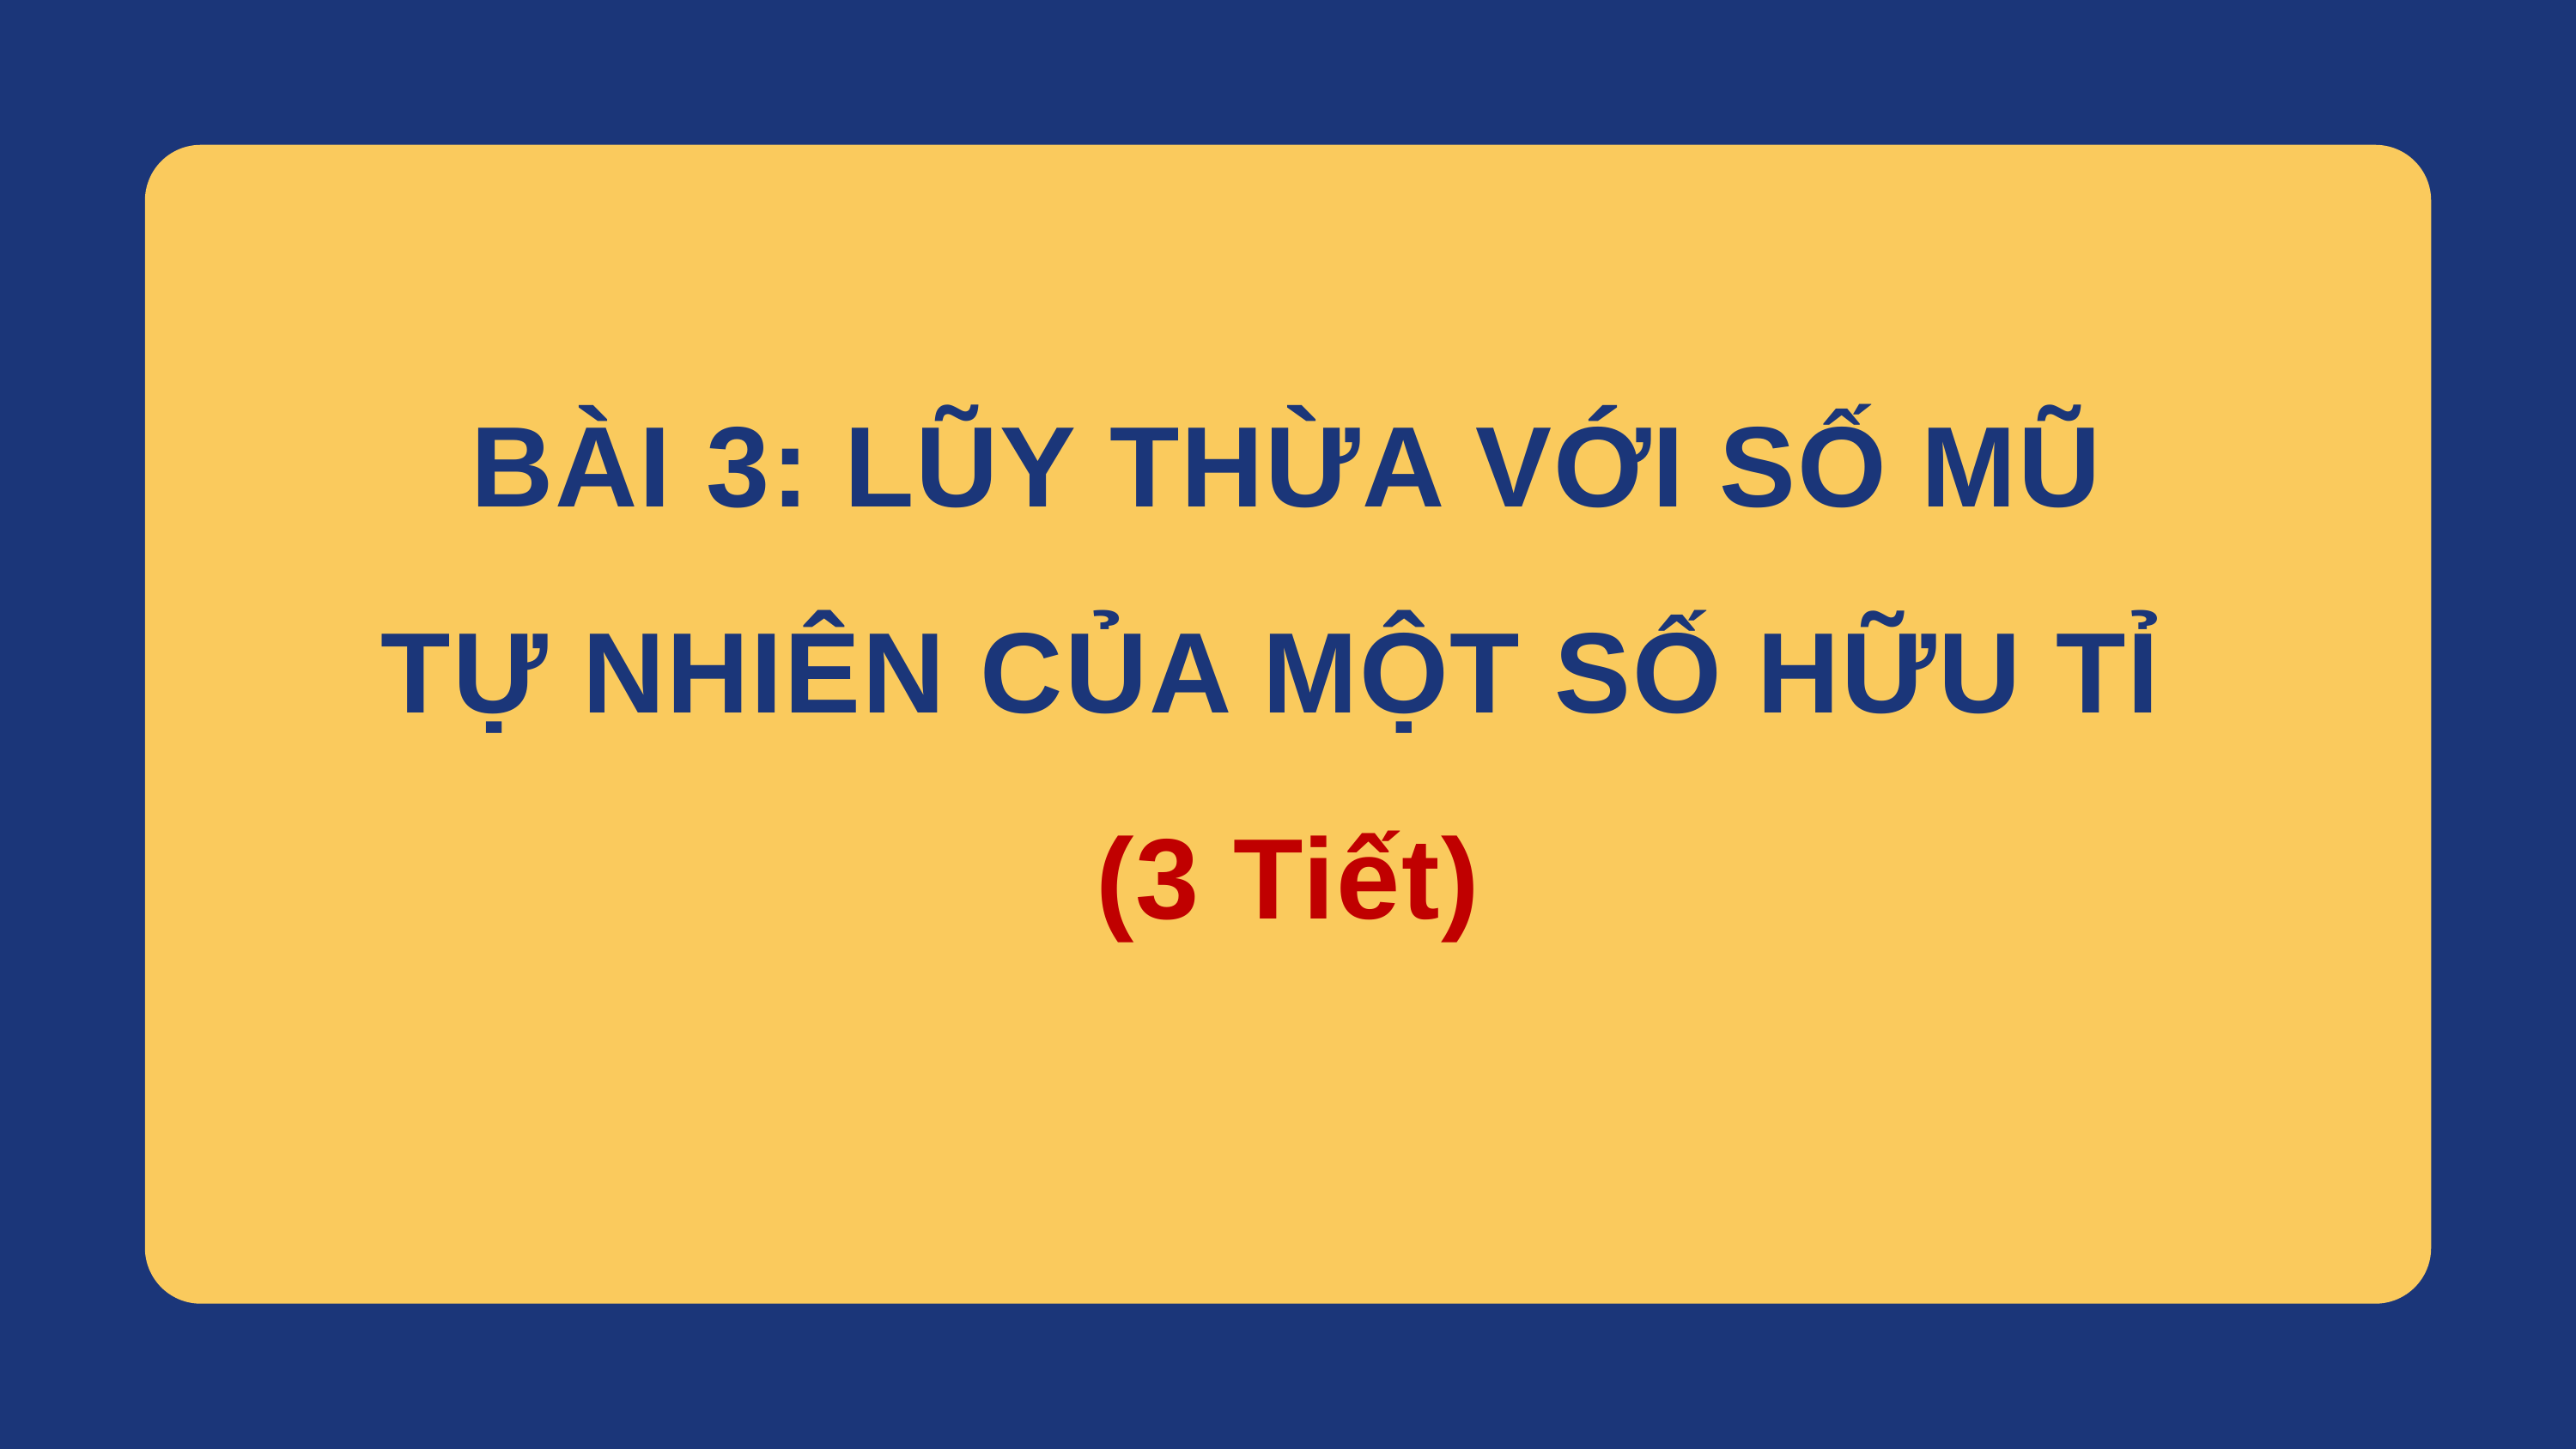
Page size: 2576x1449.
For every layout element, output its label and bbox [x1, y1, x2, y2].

text_box [144, 144, 2432, 1304]
